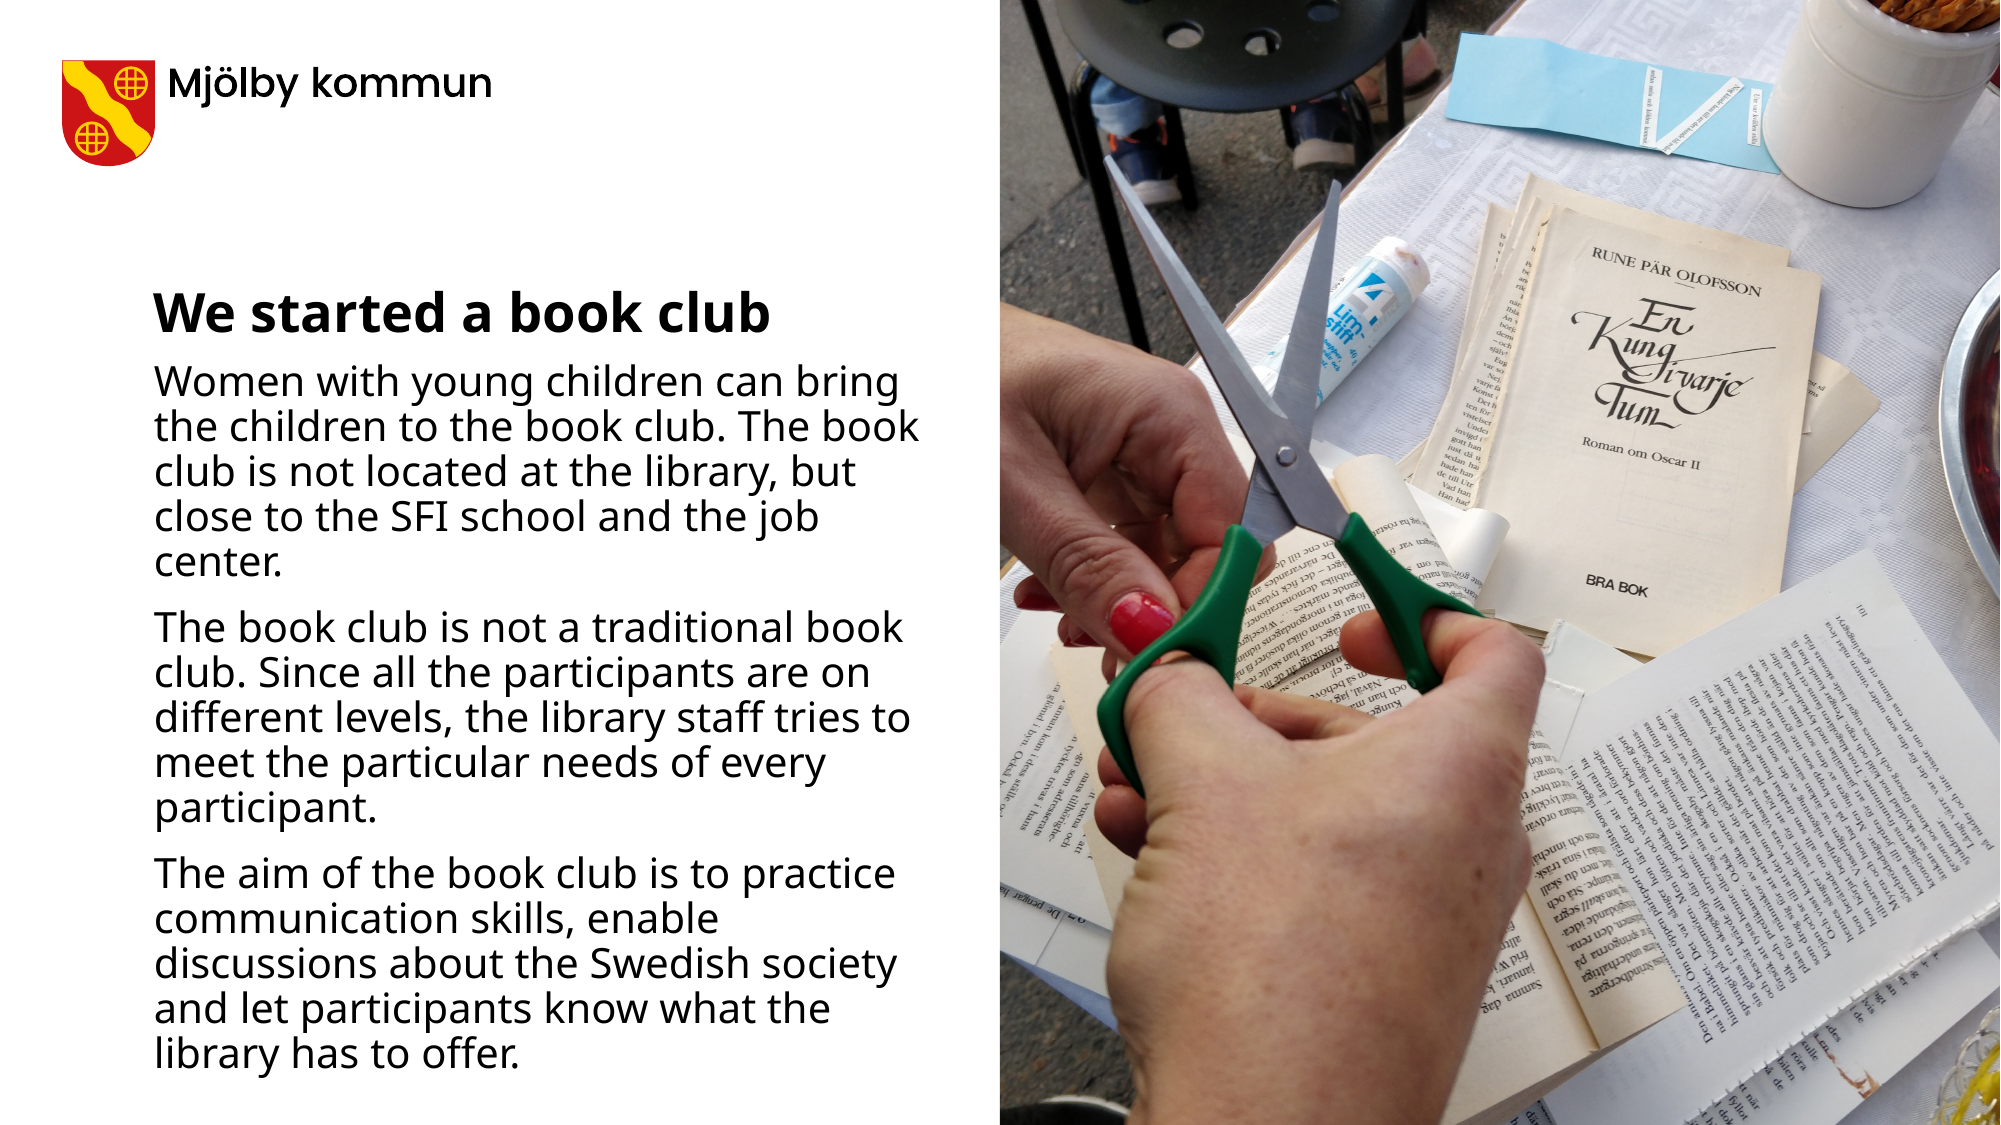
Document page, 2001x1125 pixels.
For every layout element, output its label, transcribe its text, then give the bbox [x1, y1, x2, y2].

picture [999, 0, 2000, 1125]
list Women with young children can bring the children to the book club. The book club is not located at the library, but close to the SFI school and the job center. The book club is not a traditional book club. Since all the participants are on different levels, the library staff tries to meet the particular needs of every participant. The aim of the book club is to practice communication skills, enable discussions about the Swedish society and let participants know what the library has to offer. [153, 360, 933, 1083]
title We started a book club [153, 234, 932, 344]
